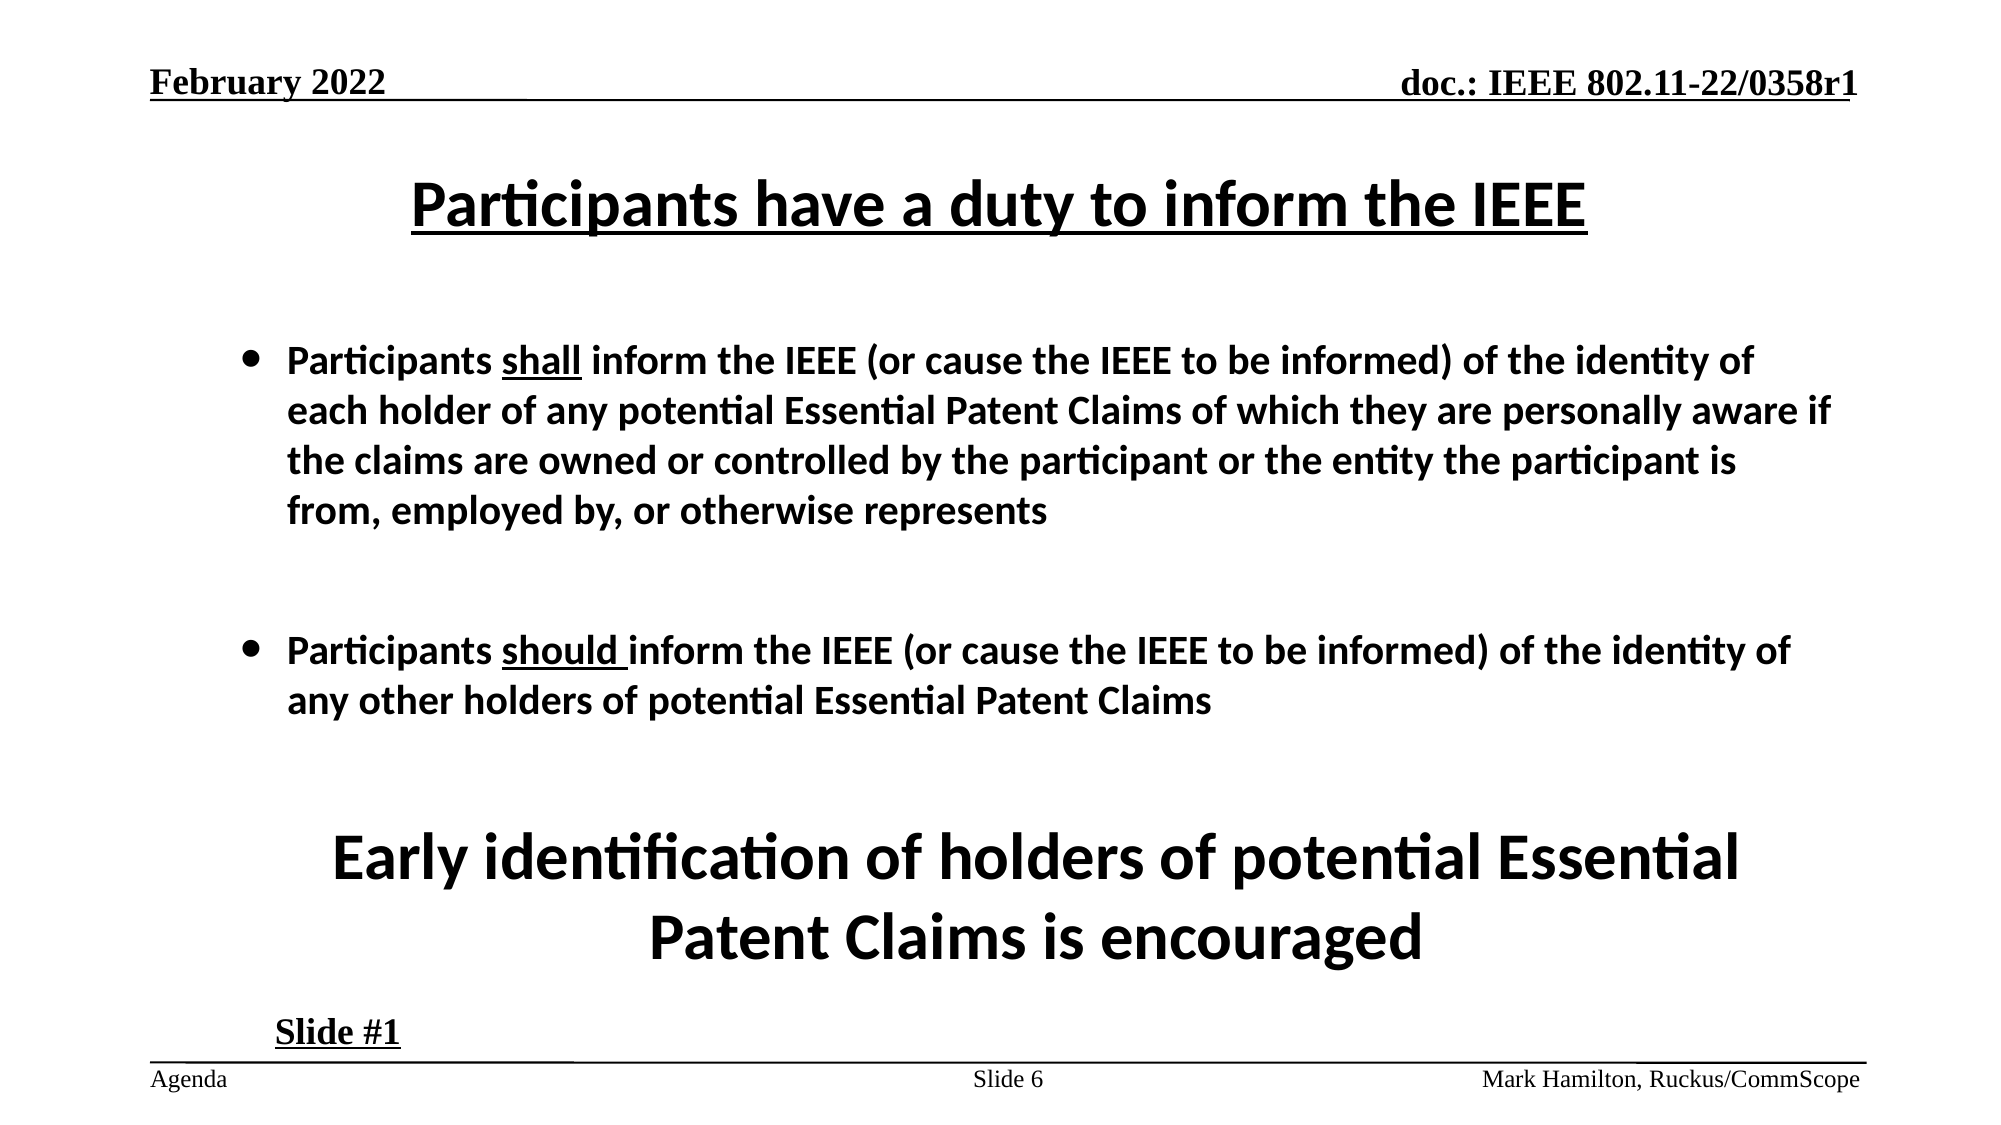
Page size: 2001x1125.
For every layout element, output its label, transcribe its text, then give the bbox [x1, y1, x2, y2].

list Participants shall inform the IEEE (or cause the IEEE to be informed) of the identity of each holder of any potential Essential Patent Claims of which they are personally aware if the claims are owned or controlled by the participant or the entity the participant is from, employed by, or otherwise represents Participants should inform the IEEE (or cause the IEEE to be informed) of the identity of any other holders of potential Essential Patent Claims Early identification of holders of potential Essential Patent Claims is encouraged [149, 324, 1850, 1000]
title Participants have a duty to inform the IEEE [149, 112, 1850, 288]
text_box Slide #1 [260, 999, 417, 1060]
slide_number Slide 6 [950, 1061, 1067, 1123]
